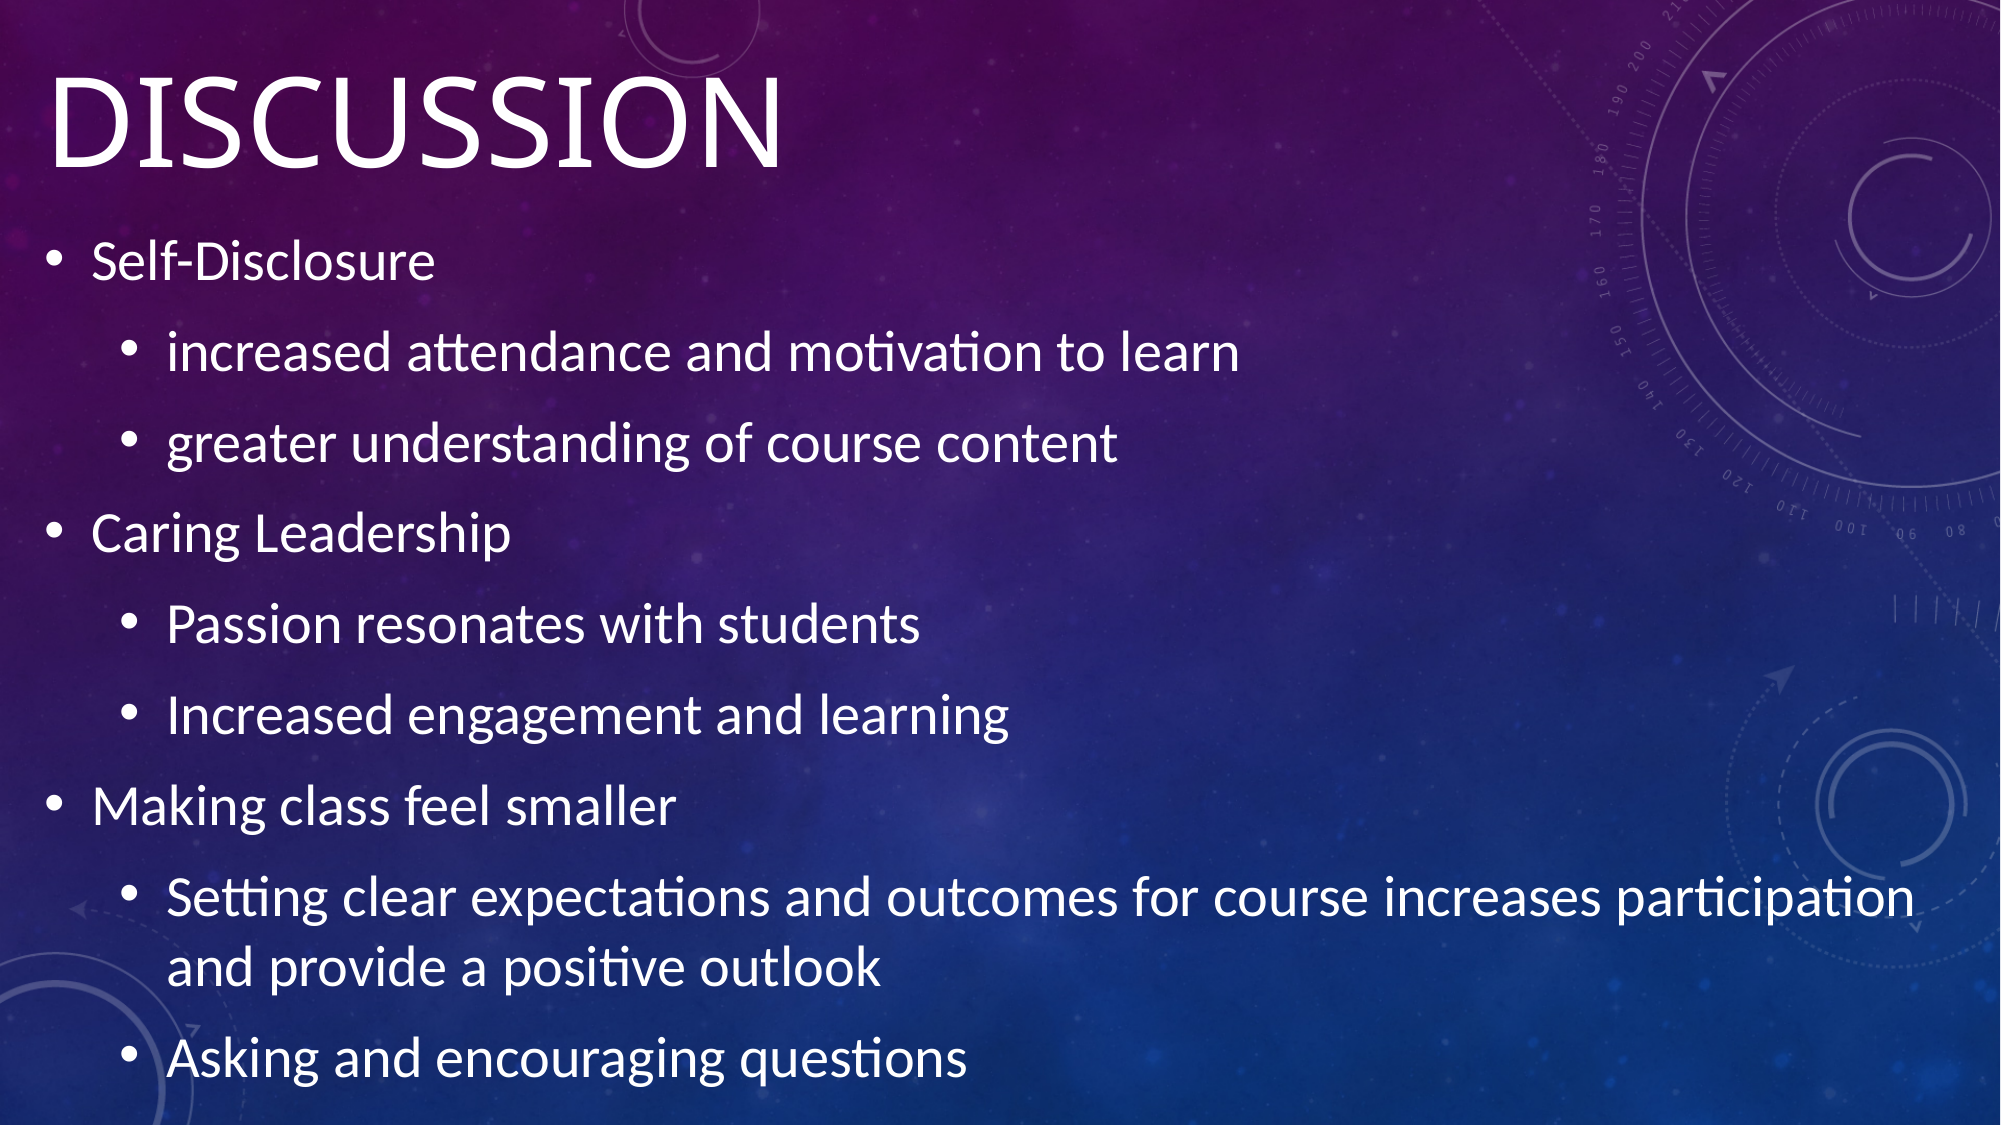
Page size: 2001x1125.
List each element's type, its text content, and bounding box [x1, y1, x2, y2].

list Self-Disclosure increased attendance and motivation to learn greater understanding of course content Caring Leadership Passion resonates with students Increased engagement and learning Making class feel smaller Setting clear expectations and outcomes for course increases participation and provide a positive outlook Asking and encouraging questions [29, 185, 2000, 1125]
picture [0, 0, 2001, 1125]
title Discussion [29, 19, 1692, 185]
